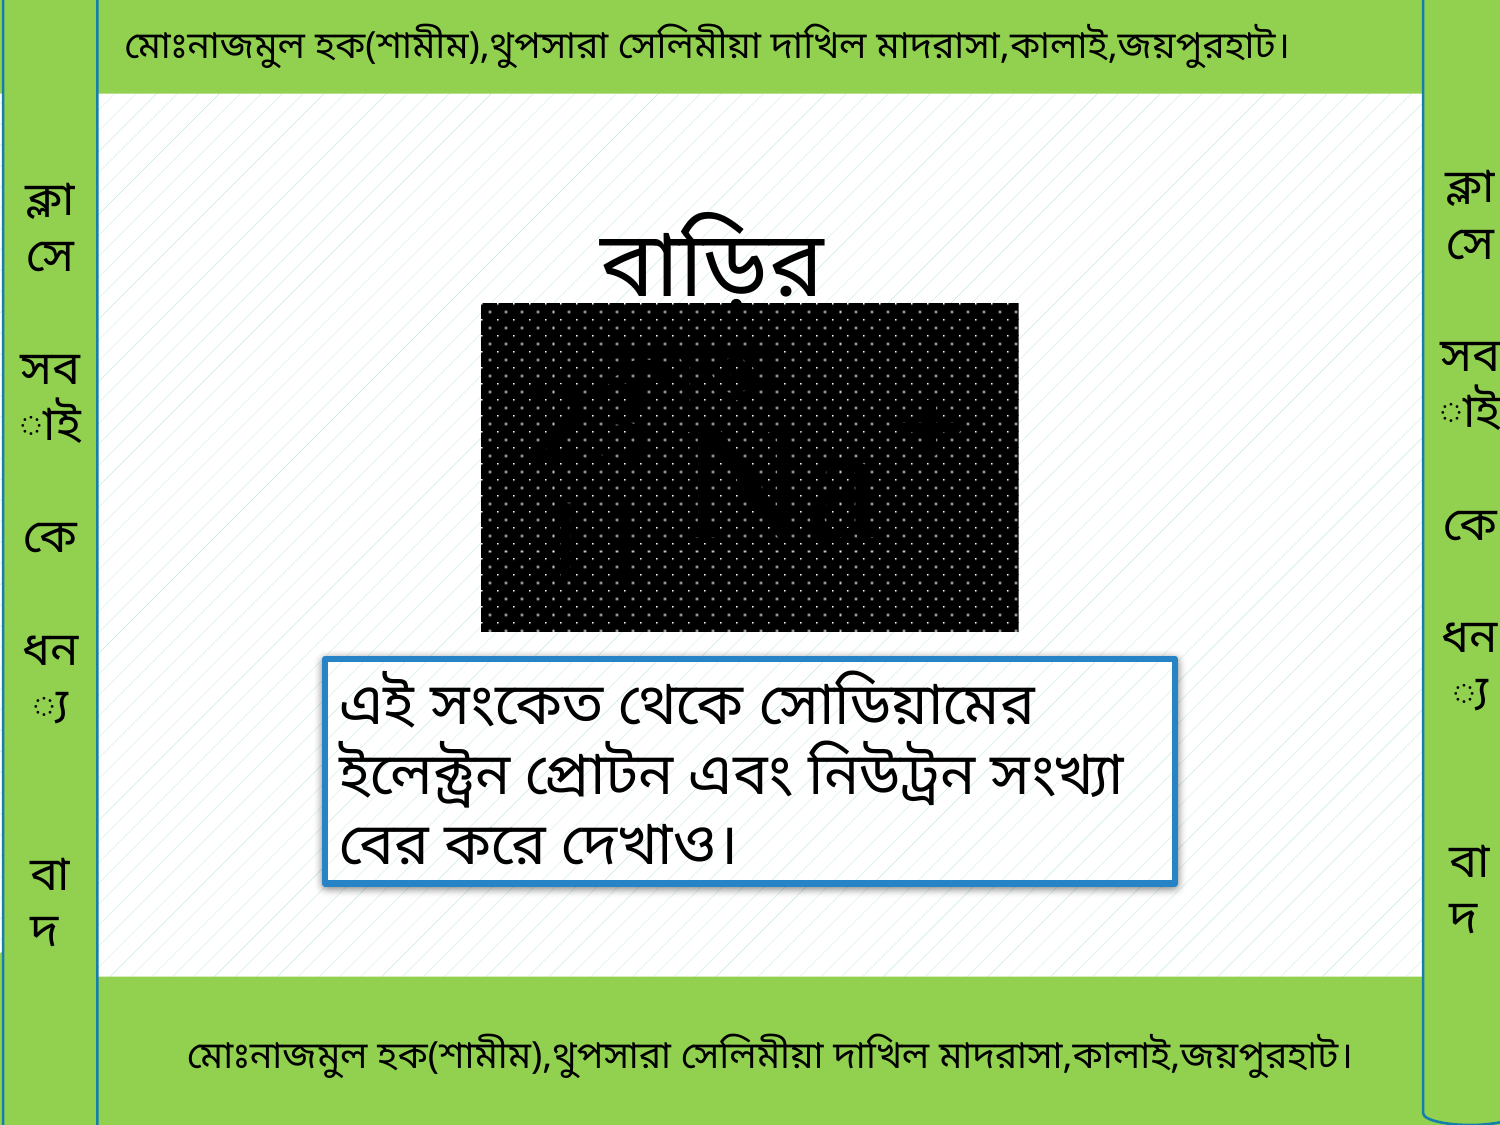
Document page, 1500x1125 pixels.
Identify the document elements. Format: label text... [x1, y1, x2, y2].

text_box এই সংকেত থেকে সোডিয়ামের ইলেক্ট্রন প্রোটন এবং নিউট্রন সংখ্যা বের করে দেখাও। [324, 658, 1176, 884]
text_box বাড়ির কাজ [585, 197, 963, 298]
text_box মোঃনাজমুল হক(শামীম),থুপসারা সেলিমীয়া দাখিল মাদরাসা,কালাই,জয়পুরহাট। [99, 975, 1442, 1125]
text_box ক্লাসে সবাই কে ধন্য বাদ [1421, 0, 1500, 1125]
text_box মোঃনাজমুল হক(শামীম),থুপসারা সেলিমীয়া দাখিল মাদরাসা,কালাই,জয়পুরহাট। [99, 0, 1421, 95]
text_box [480, 303, 1019, 632]
text_box ক্লাসে সবাই কে ধন্য বাদ [1, 0, 99, 1125]
